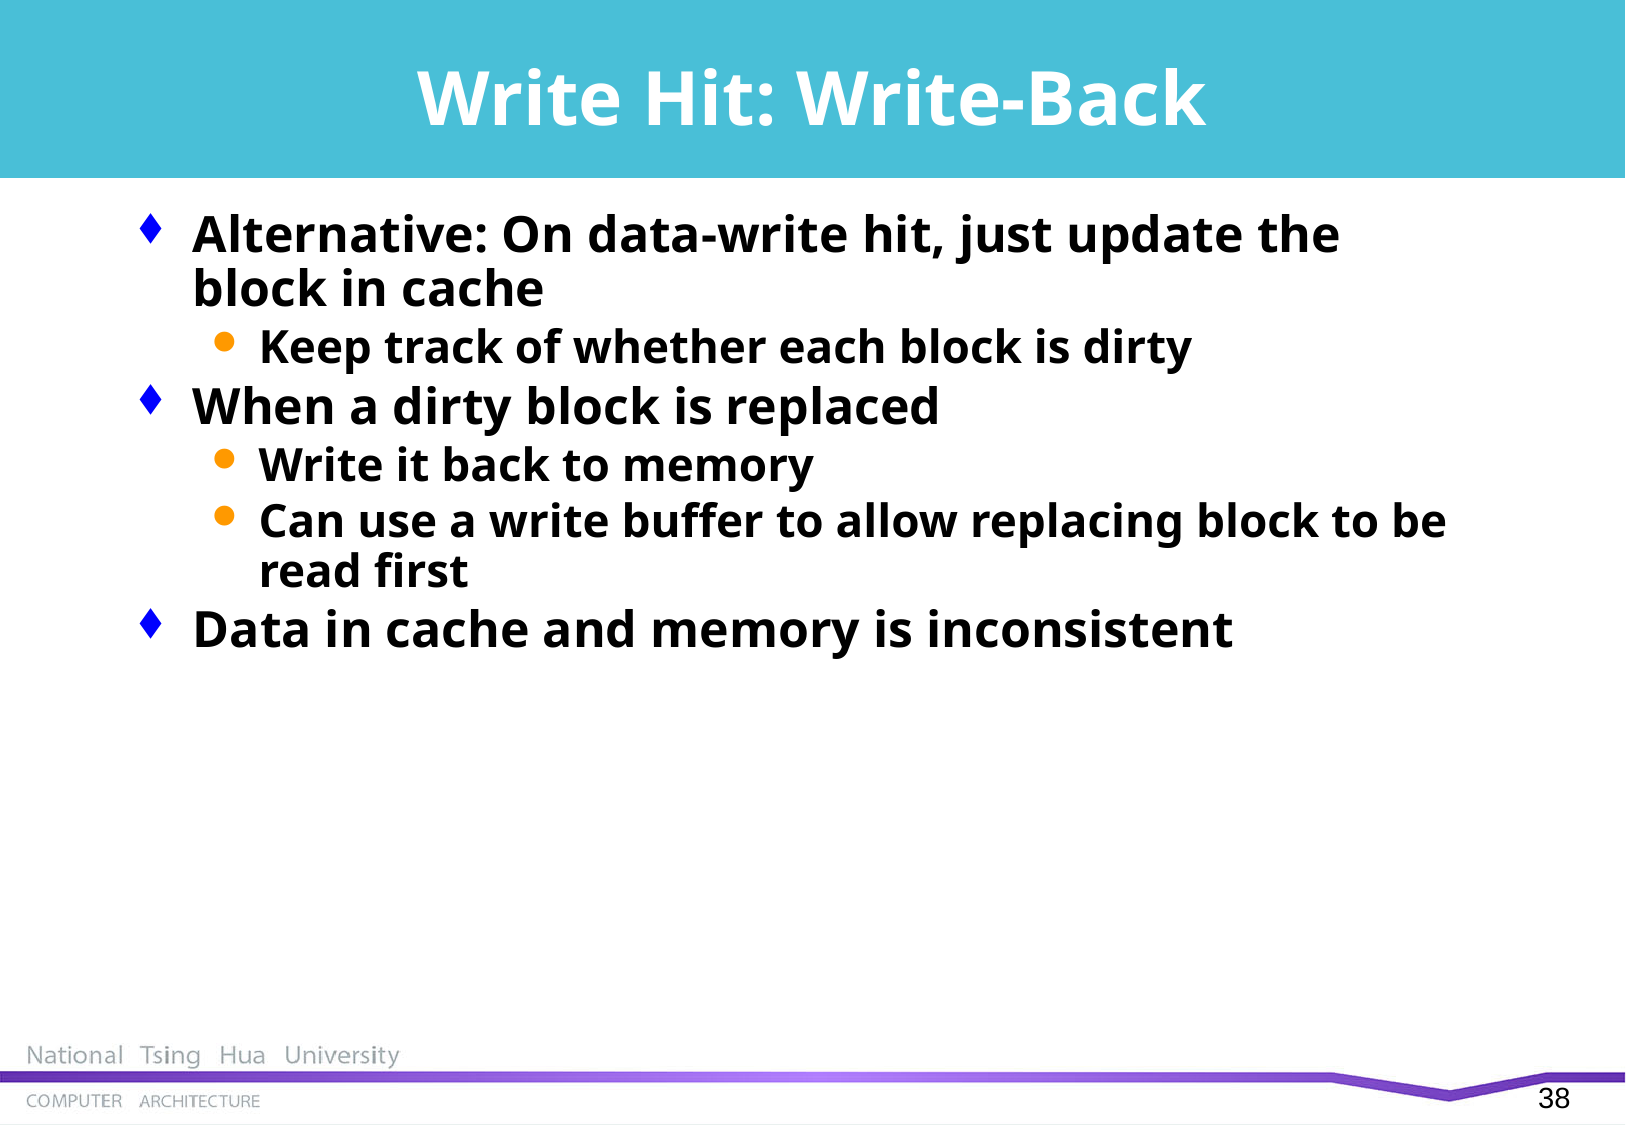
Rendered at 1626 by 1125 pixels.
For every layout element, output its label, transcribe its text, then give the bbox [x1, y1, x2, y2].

picture [0, 0, 1626, 1125]
list Alternative: On data-write hit, just update the block in cache Keep track of whether each block is dirty When a dirty block is replaced Write it back to memory Can use a write buffer to allow replacing block to be read first Data in cache and memory is inconsistent [121, 201, 1504, 1036]
slide_number 37 [1247, 1059, 1586, 1125]
title Write Hit: Write-Back [121, 27, 1504, 177]
